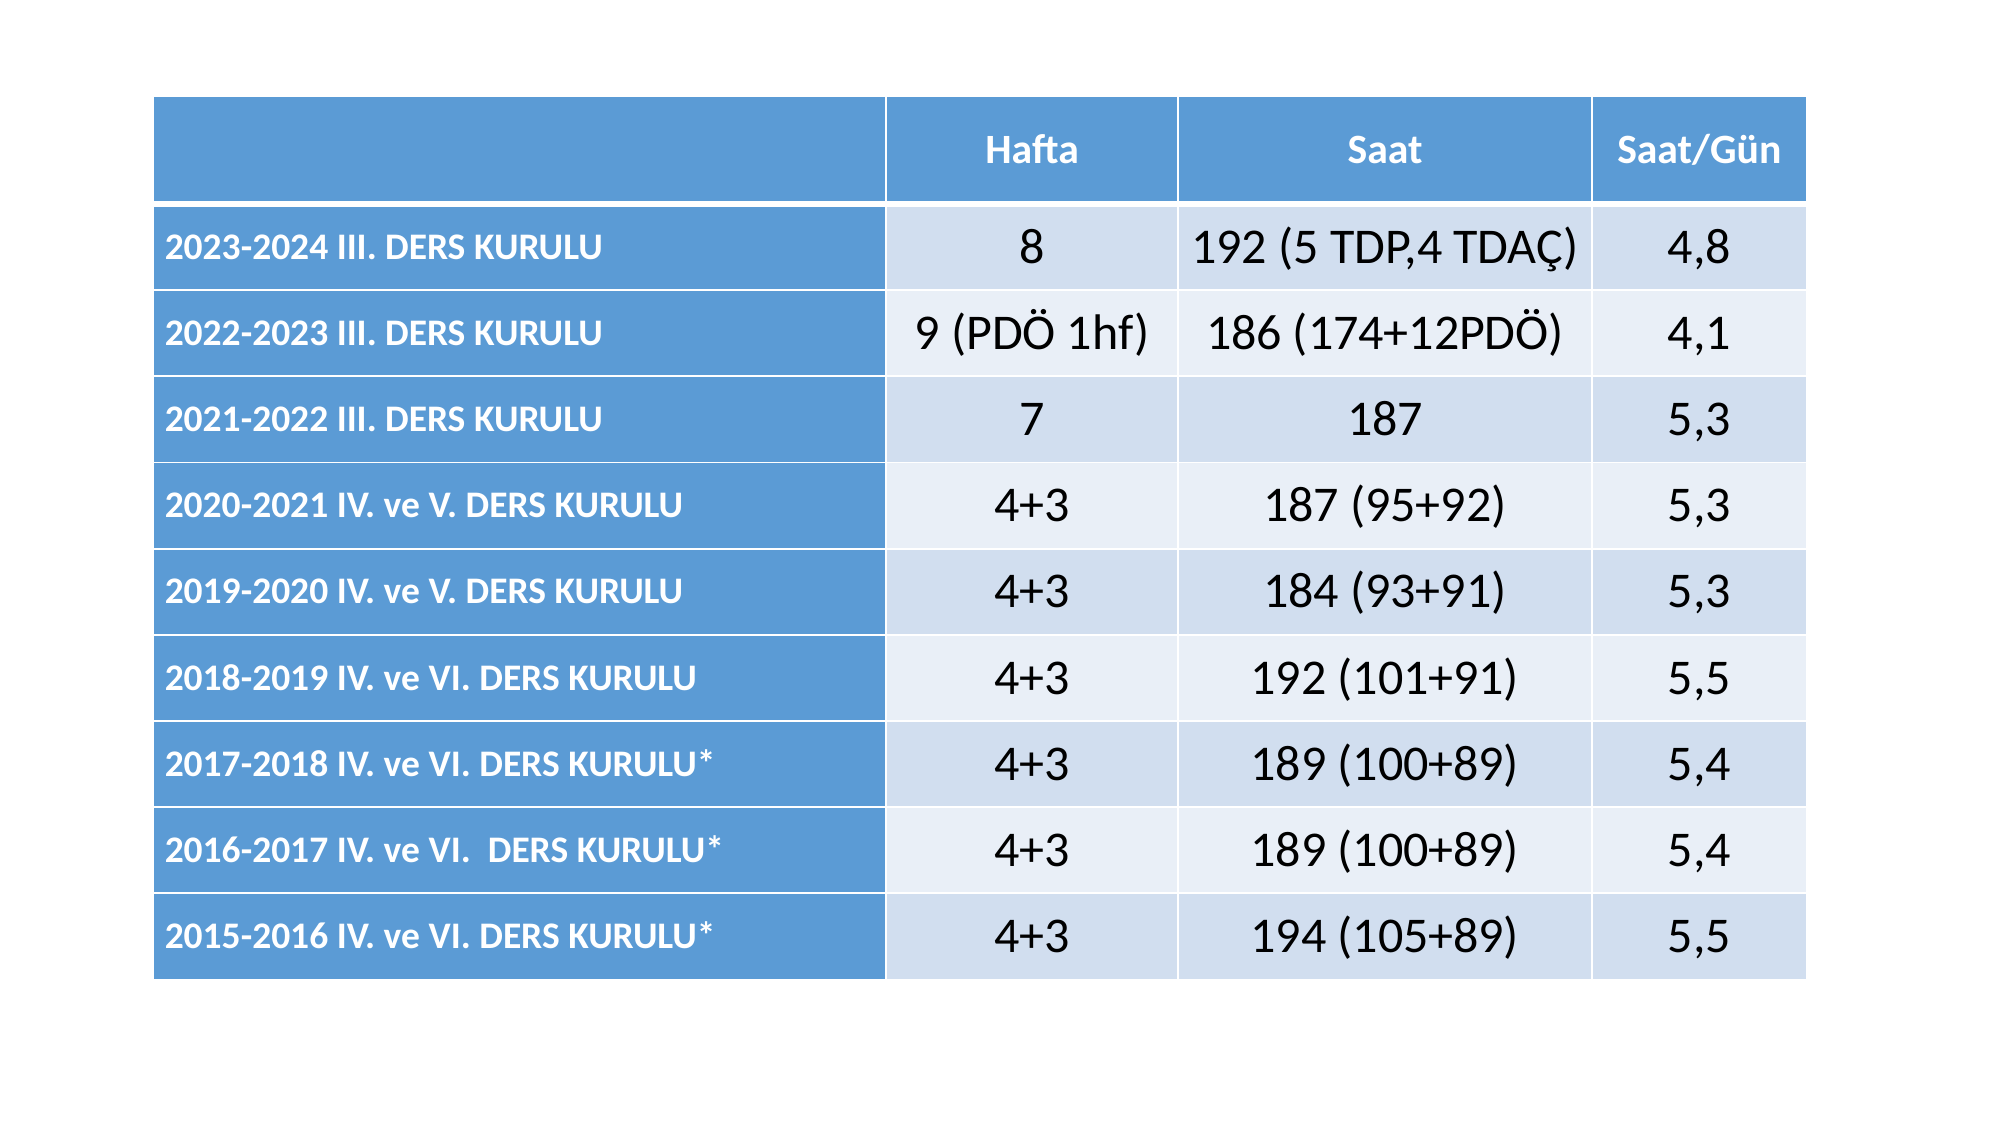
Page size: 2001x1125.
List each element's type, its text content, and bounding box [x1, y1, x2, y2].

table_cell 2022-2023 III. DERS KURULU [154, 291, 885, 375]
table_cell 4,1 [1593, 291, 1806, 375]
table_cell 186 (174+12PDÖ) [1179, 291, 1591, 375]
table_cell 4+3 [887, 808, 1177, 892]
table_cell 5,3 [1593, 377, 1806, 462]
table_cell 4+3 [887, 463, 1177, 548]
table_cell 2018-2019 IV. ve VI. DERS KURULU [154, 636, 885, 720]
table_cell 2017-2018 IV. ve VI. DERS KURULU* [154, 722, 885, 806]
table_cell 2019-2020 IV. ve V. DERS KURULU [154, 550, 885, 634]
table_cell 189 (100+89) [1179, 722, 1591, 806]
table_cell 187 (95+92) [1179, 463, 1591, 548]
table_cell 192 (5 TDP,4 TDAÇ) [1179, 207, 1591, 289]
table_cell 5,5 [1593, 894, 1806, 979]
table_cell 2023-2024 III. DERS KURULU [154, 207, 885, 289]
table_cell 4,8 [1593, 207, 1806, 289]
table_cell 194 (105+89) [1179, 894, 1591, 979]
table_cell 4+3 [887, 722, 1177, 806]
table_cell 5,4 [1593, 722, 1806, 806]
table_cell 4+3 [887, 636, 1177, 720]
table_header Hafta [887, 97, 1177, 201]
table_cell 2021-2022 III. DERS KURULU [154, 377, 885, 462]
table_header Saat [1179, 97, 1591, 201]
table_cell 189 (100+89) [1179, 808, 1591, 892]
table_cell 5,3 [1593, 550, 1806, 634]
table_cell 192 (101+91) [1179, 636, 1591, 720]
table_cell 5,4 [1593, 808, 1806, 892]
table_cell 2016-2017 IV. ve VI. DERS KURULU* [154, 808, 885, 892]
table_cell 4+3 [887, 550, 1177, 634]
table_header [154, 97, 885, 201]
table_cell 5,5 [1593, 636, 1806, 720]
table_cell 2015-2016 IV. ve VI. DERS KURULU* [154, 894, 885, 979]
table_cell 8 [887, 207, 1177, 289]
table_cell 4+3 [887, 894, 1177, 979]
table_cell 184 (93+91) [1179, 550, 1591, 634]
table_cell 5,3 [1593, 463, 1806, 548]
table_cell 187 [1179, 377, 1591, 462]
table_cell 9 (PDÖ 1hf) [887, 291, 1177, 375]
table_cell 2020-2021 IV. ve V. DERS KURULU [154, 463, 885, 548]
table_cell 7 [887, 377, 1177, 462]
table_header Saat/Gün [1593, 97, 1806, 201]
